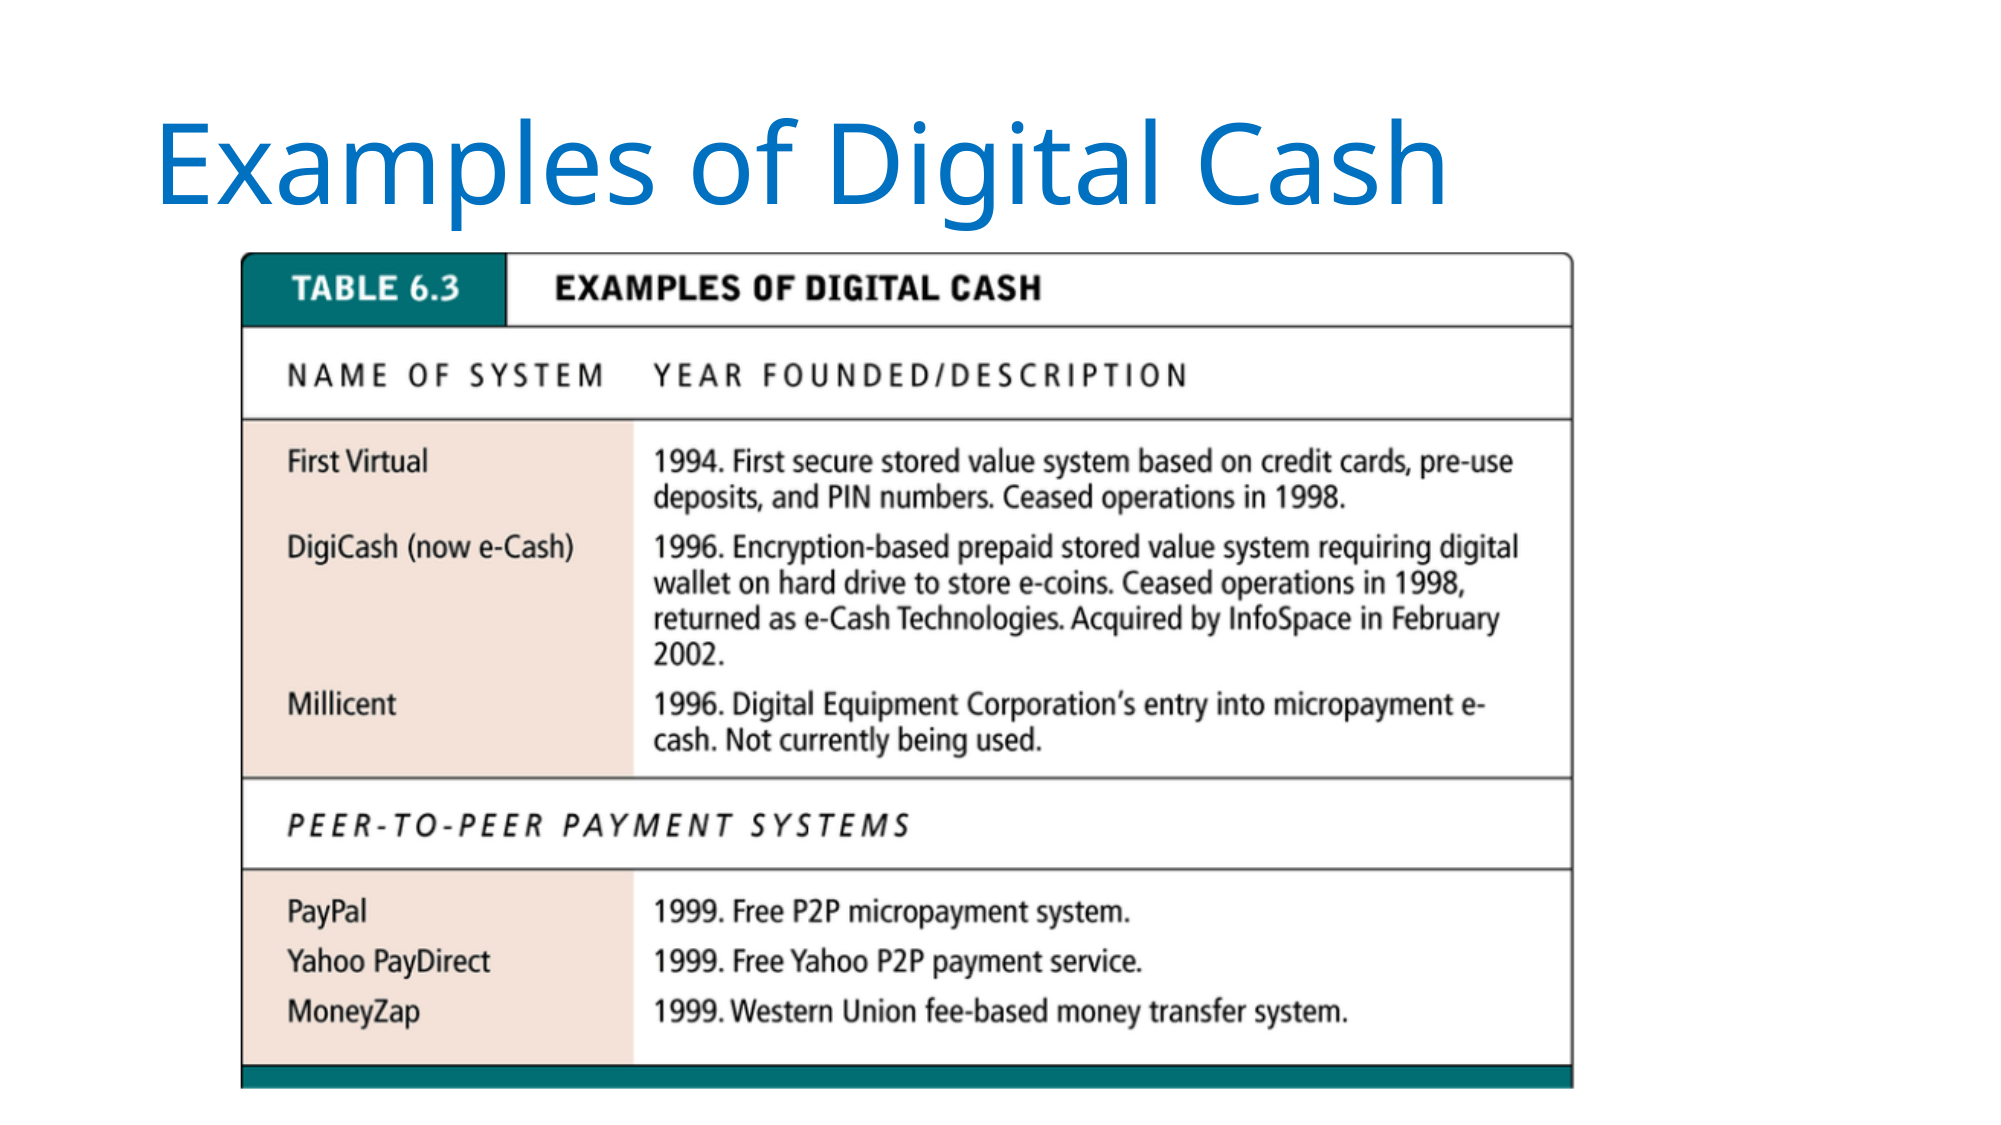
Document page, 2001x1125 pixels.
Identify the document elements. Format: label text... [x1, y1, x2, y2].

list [238, 248, 1585, 1092]
title Examples of Digital Cash [137, 59, 1863, 278]
